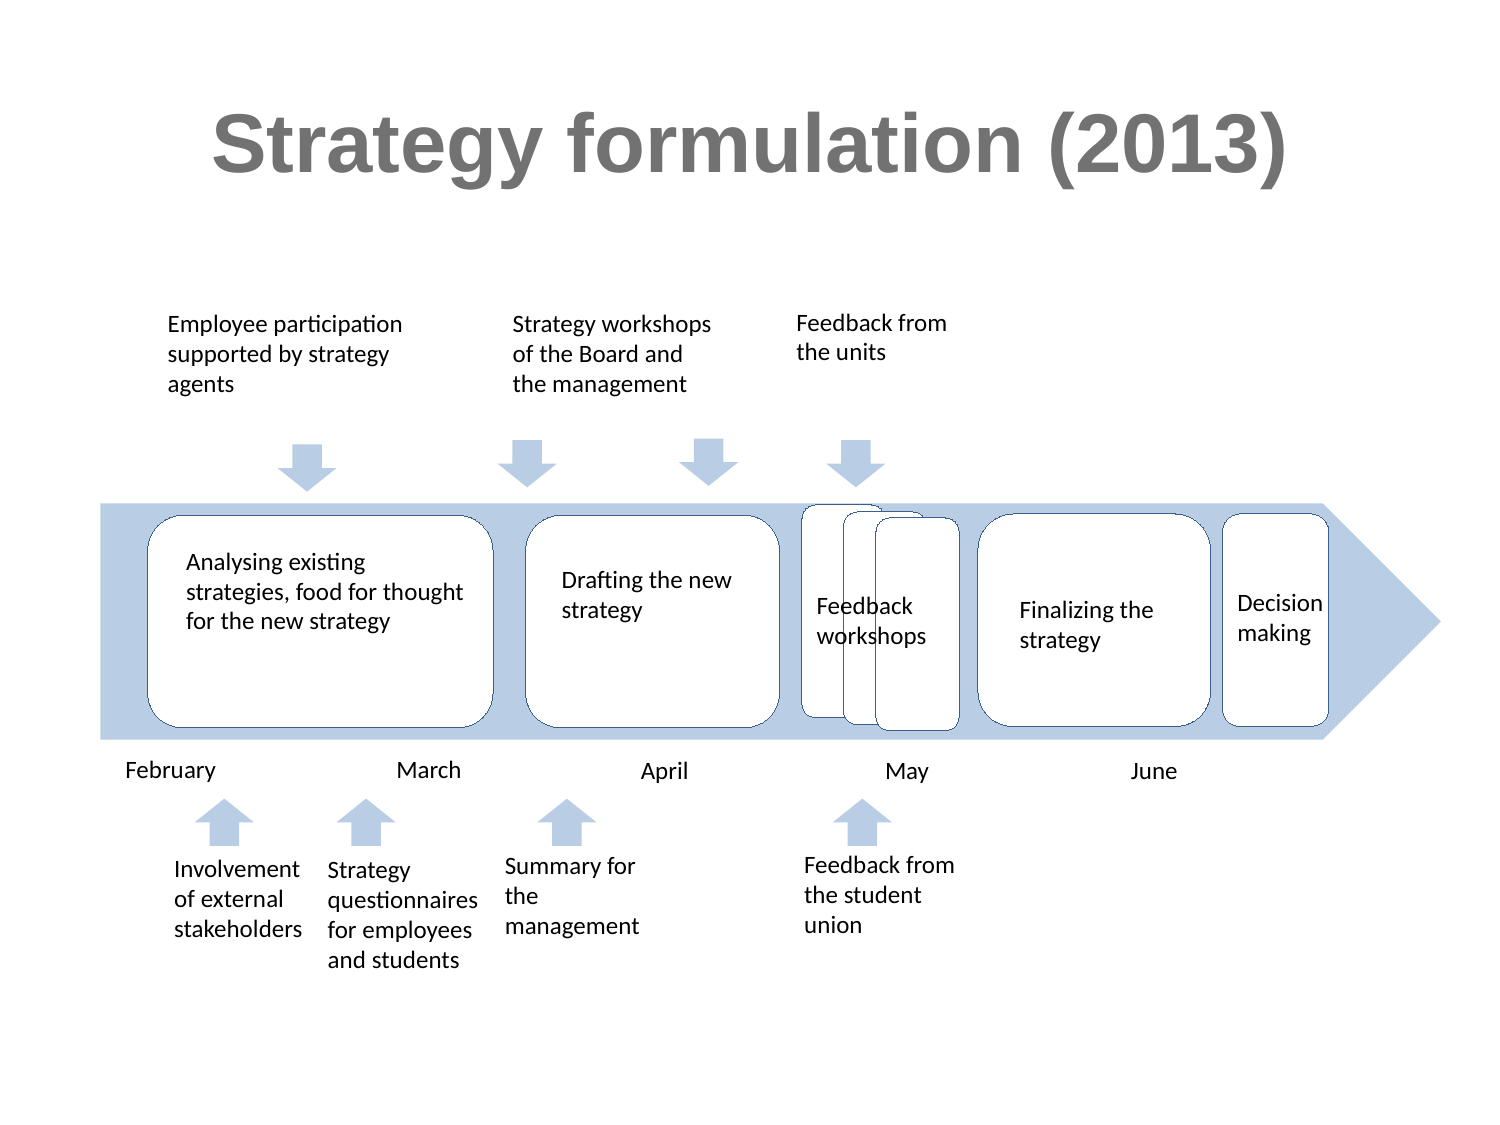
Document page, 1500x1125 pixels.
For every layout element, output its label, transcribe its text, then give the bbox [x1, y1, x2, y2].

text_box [100, 298, 1442, 983]
text_box Strategy formulation (2013) [74, 45, 1425, 233]
